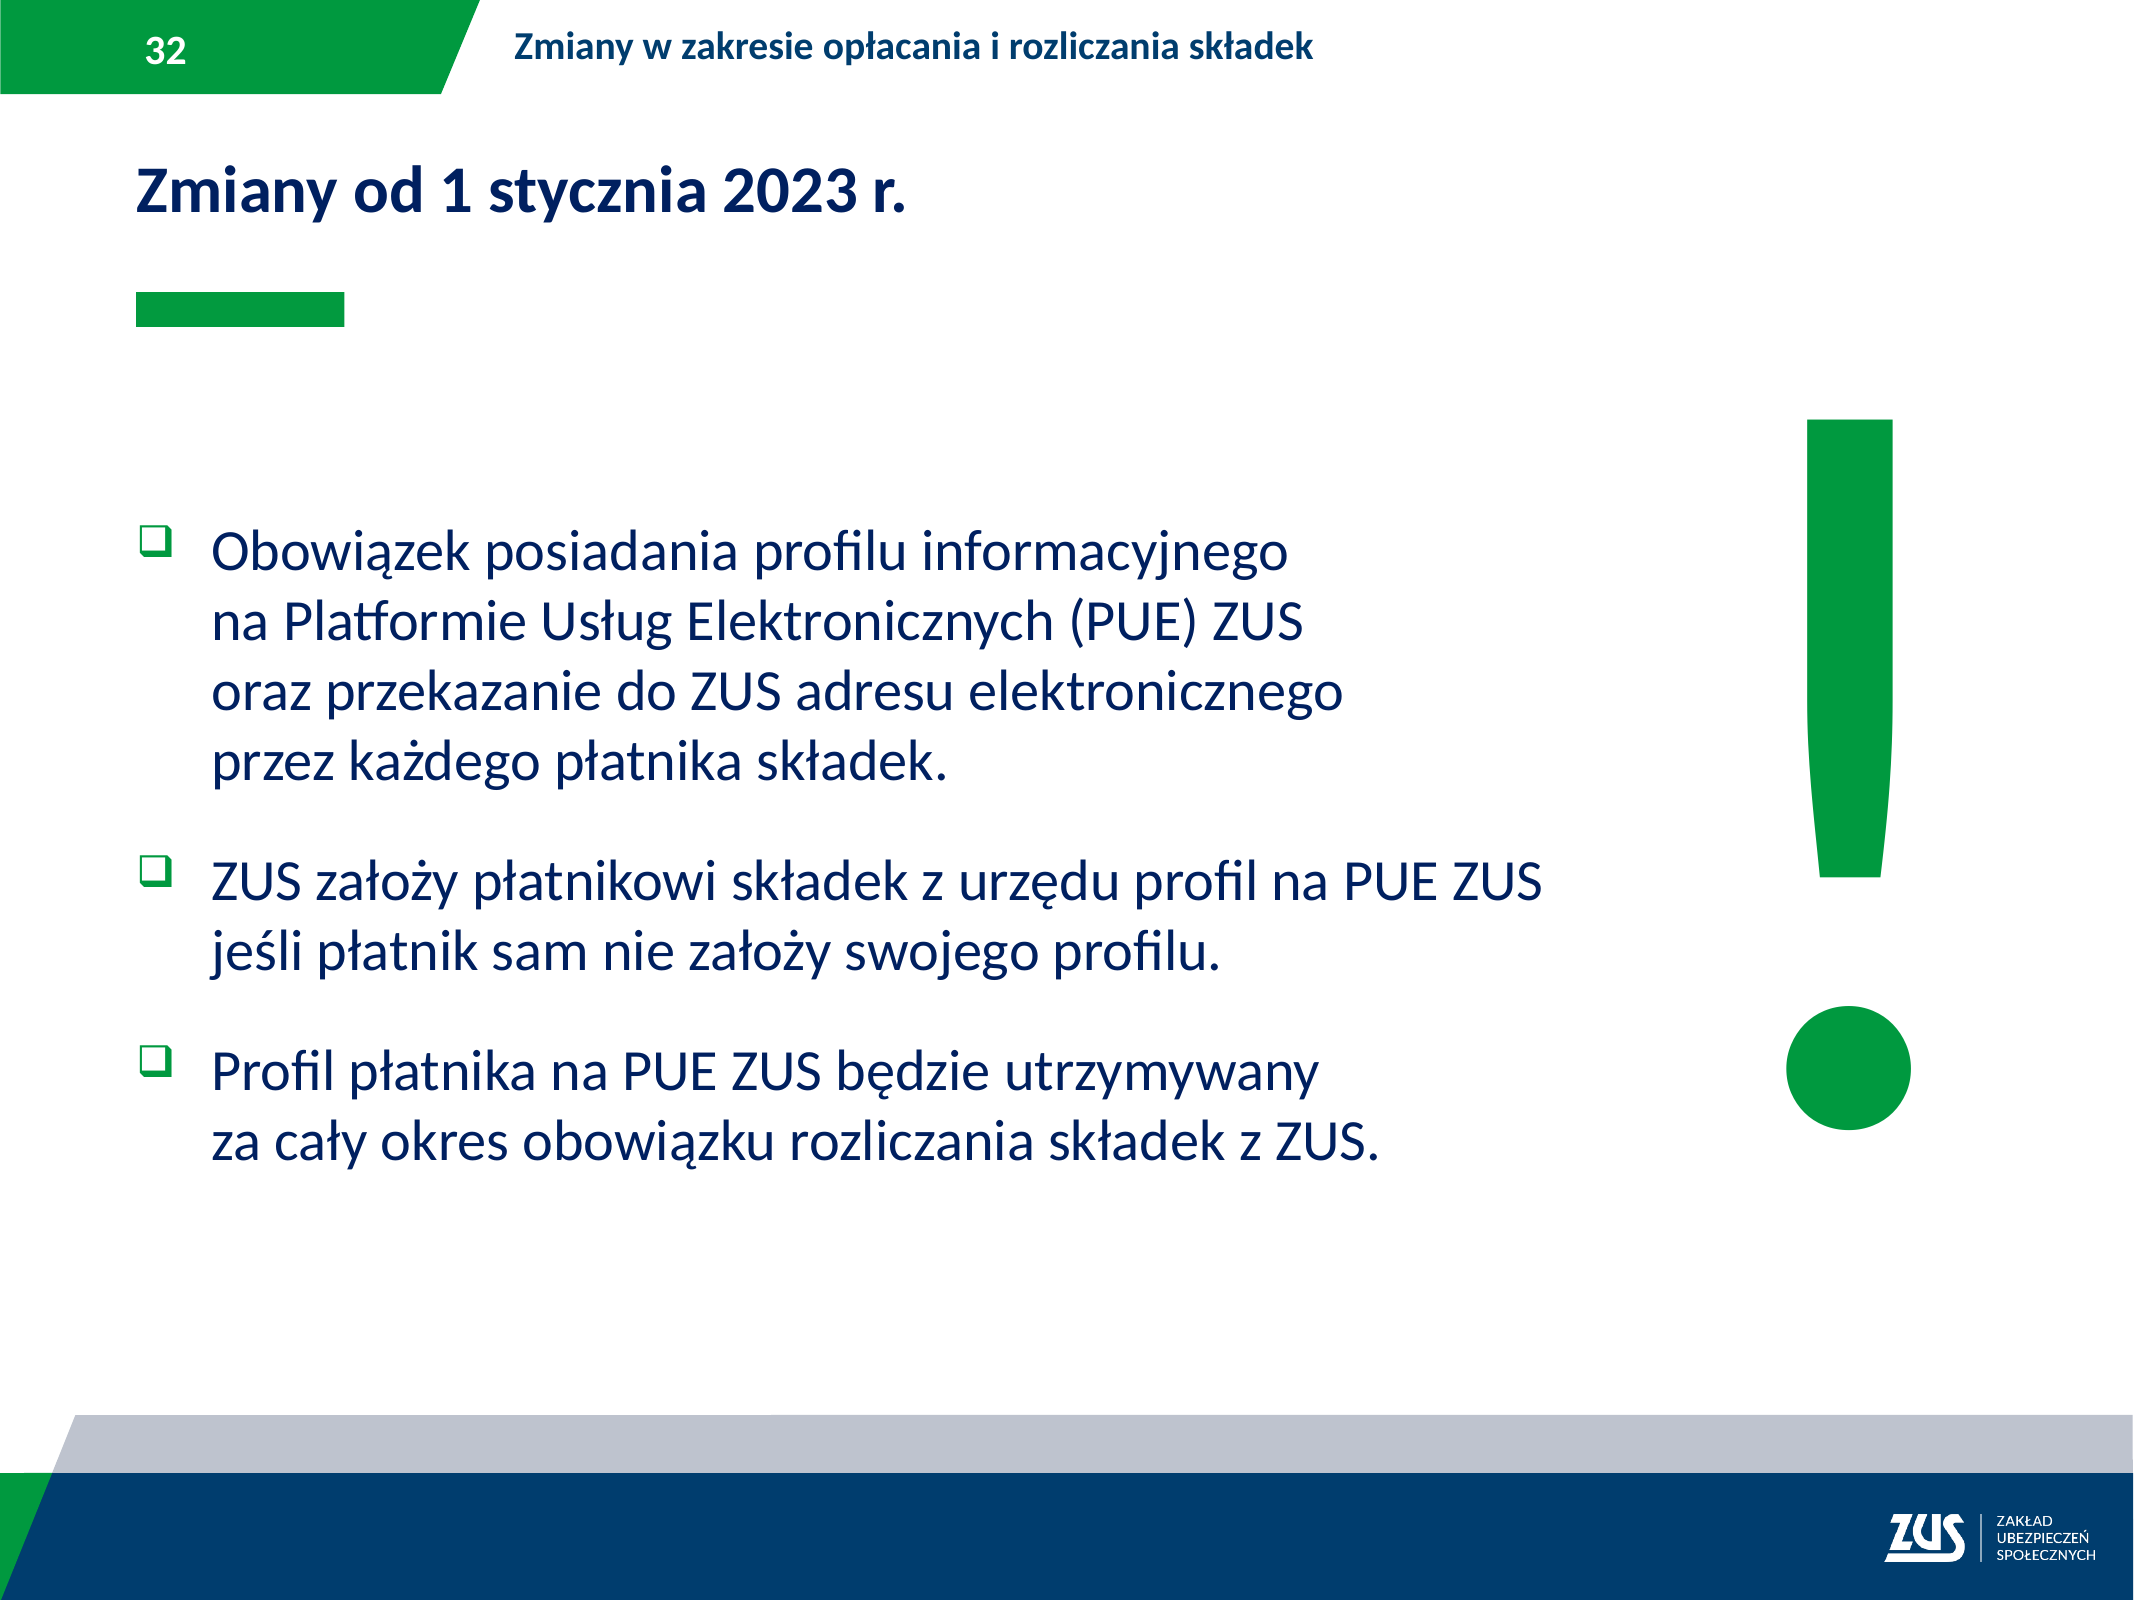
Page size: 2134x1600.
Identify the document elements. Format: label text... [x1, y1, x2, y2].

text_box ! [1670, 73, 2027, 1341]
list Zmiany w zakresie opłacania i rozliczania składek [499, 12, 2012, 76]
list Zmiany od 1 stycznia 2023 r. [121, 138, 1670, 281]
list Obowiązek posiadania profilu informacyjnego na Platformie Usług Elektronicznych (PUE) ZUS oraz przekazanie do ZUS adresu elektronicznego przez każdego płatnika składek. ZUS założy płatnikowi składek z urzędu profil na PUE ZUS jeśli płatnik sam nie założy swojego profilu. Profil płatnika na PUE ZUS będzie utrzymywany za cały okres obowiązku rozliczania składek z ZUS. [121, 504, 1610, 1450]
